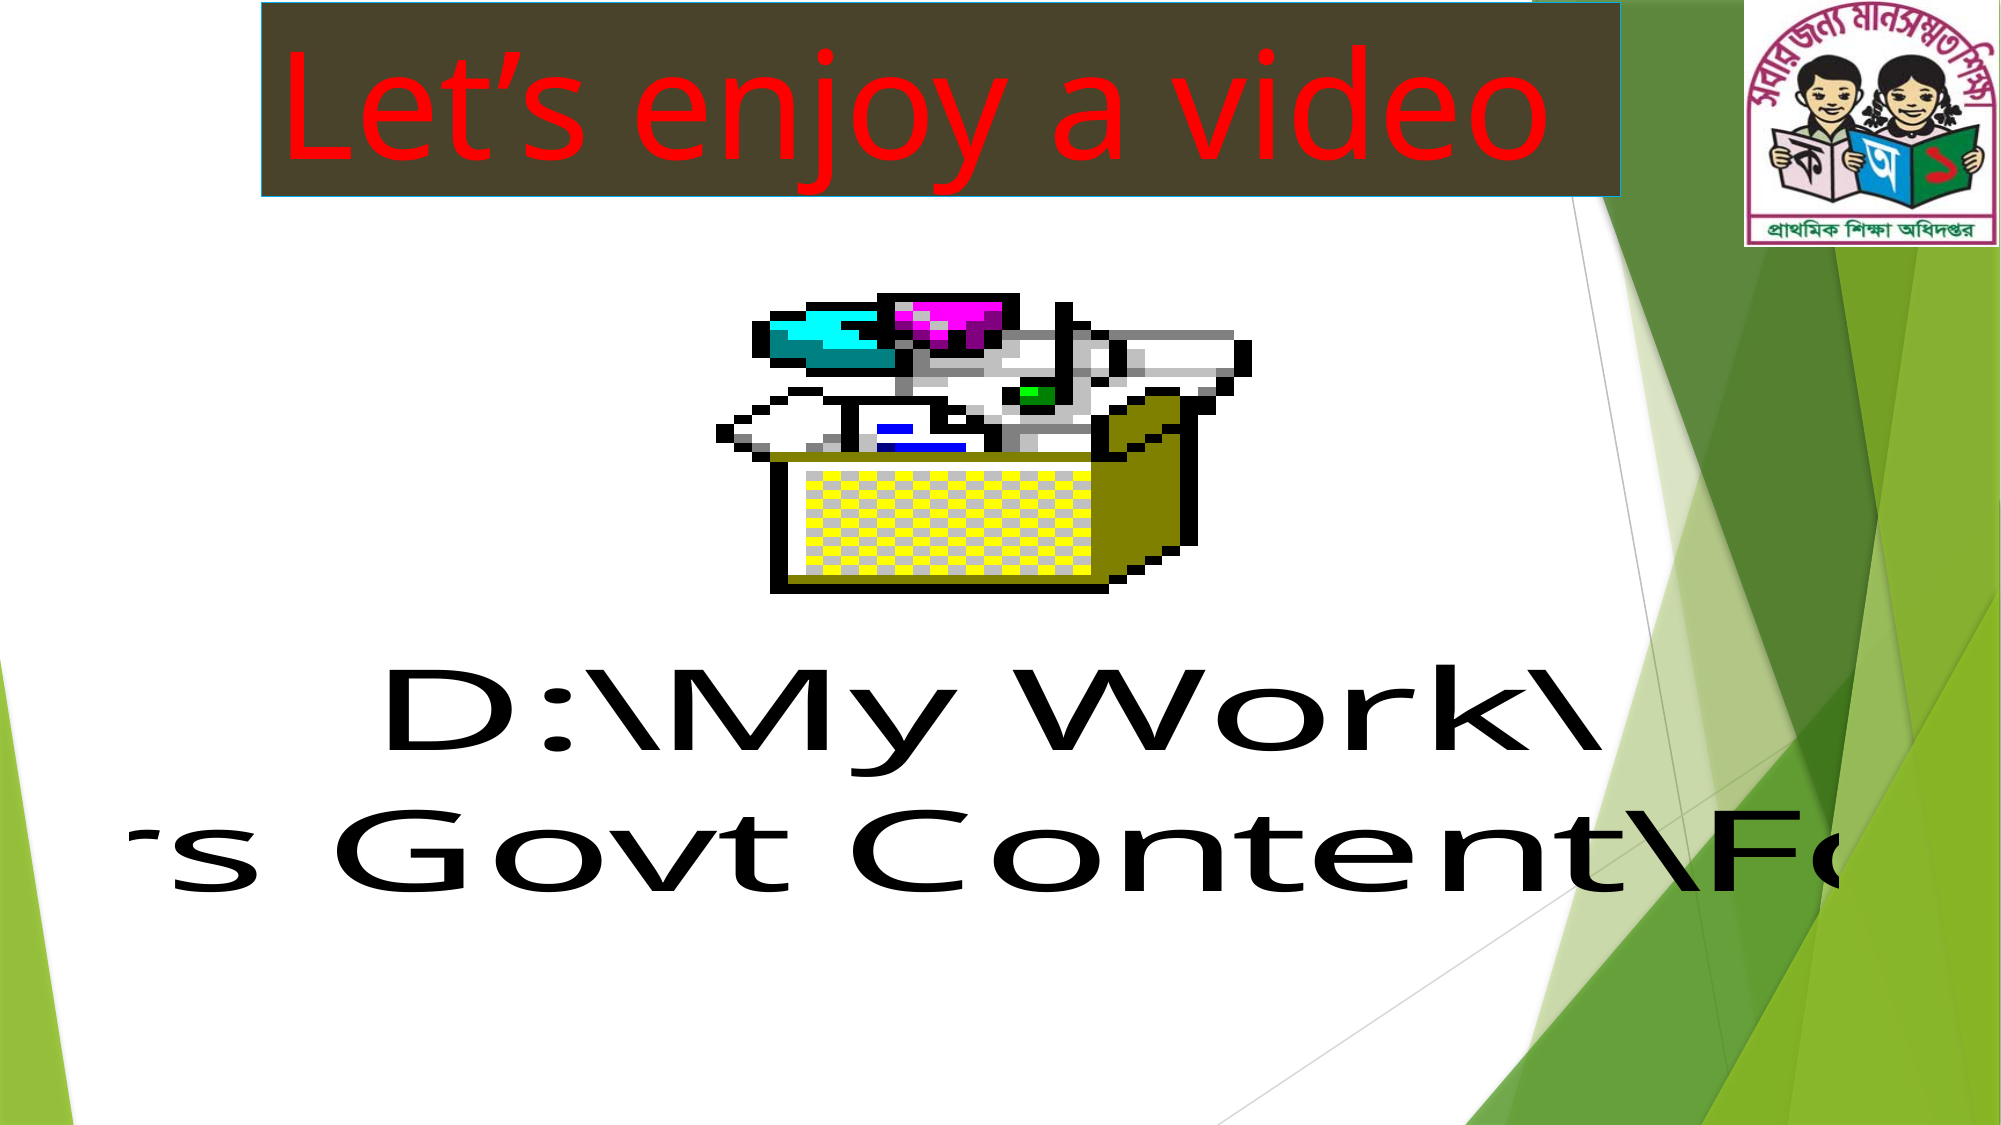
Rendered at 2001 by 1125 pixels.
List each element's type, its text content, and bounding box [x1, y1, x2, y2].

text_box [129, 292, 1839, 1053]
picture [1744, 0, 2000, 247]
text_box Let’s enjoy a video [261, 2, 1621, 197]
